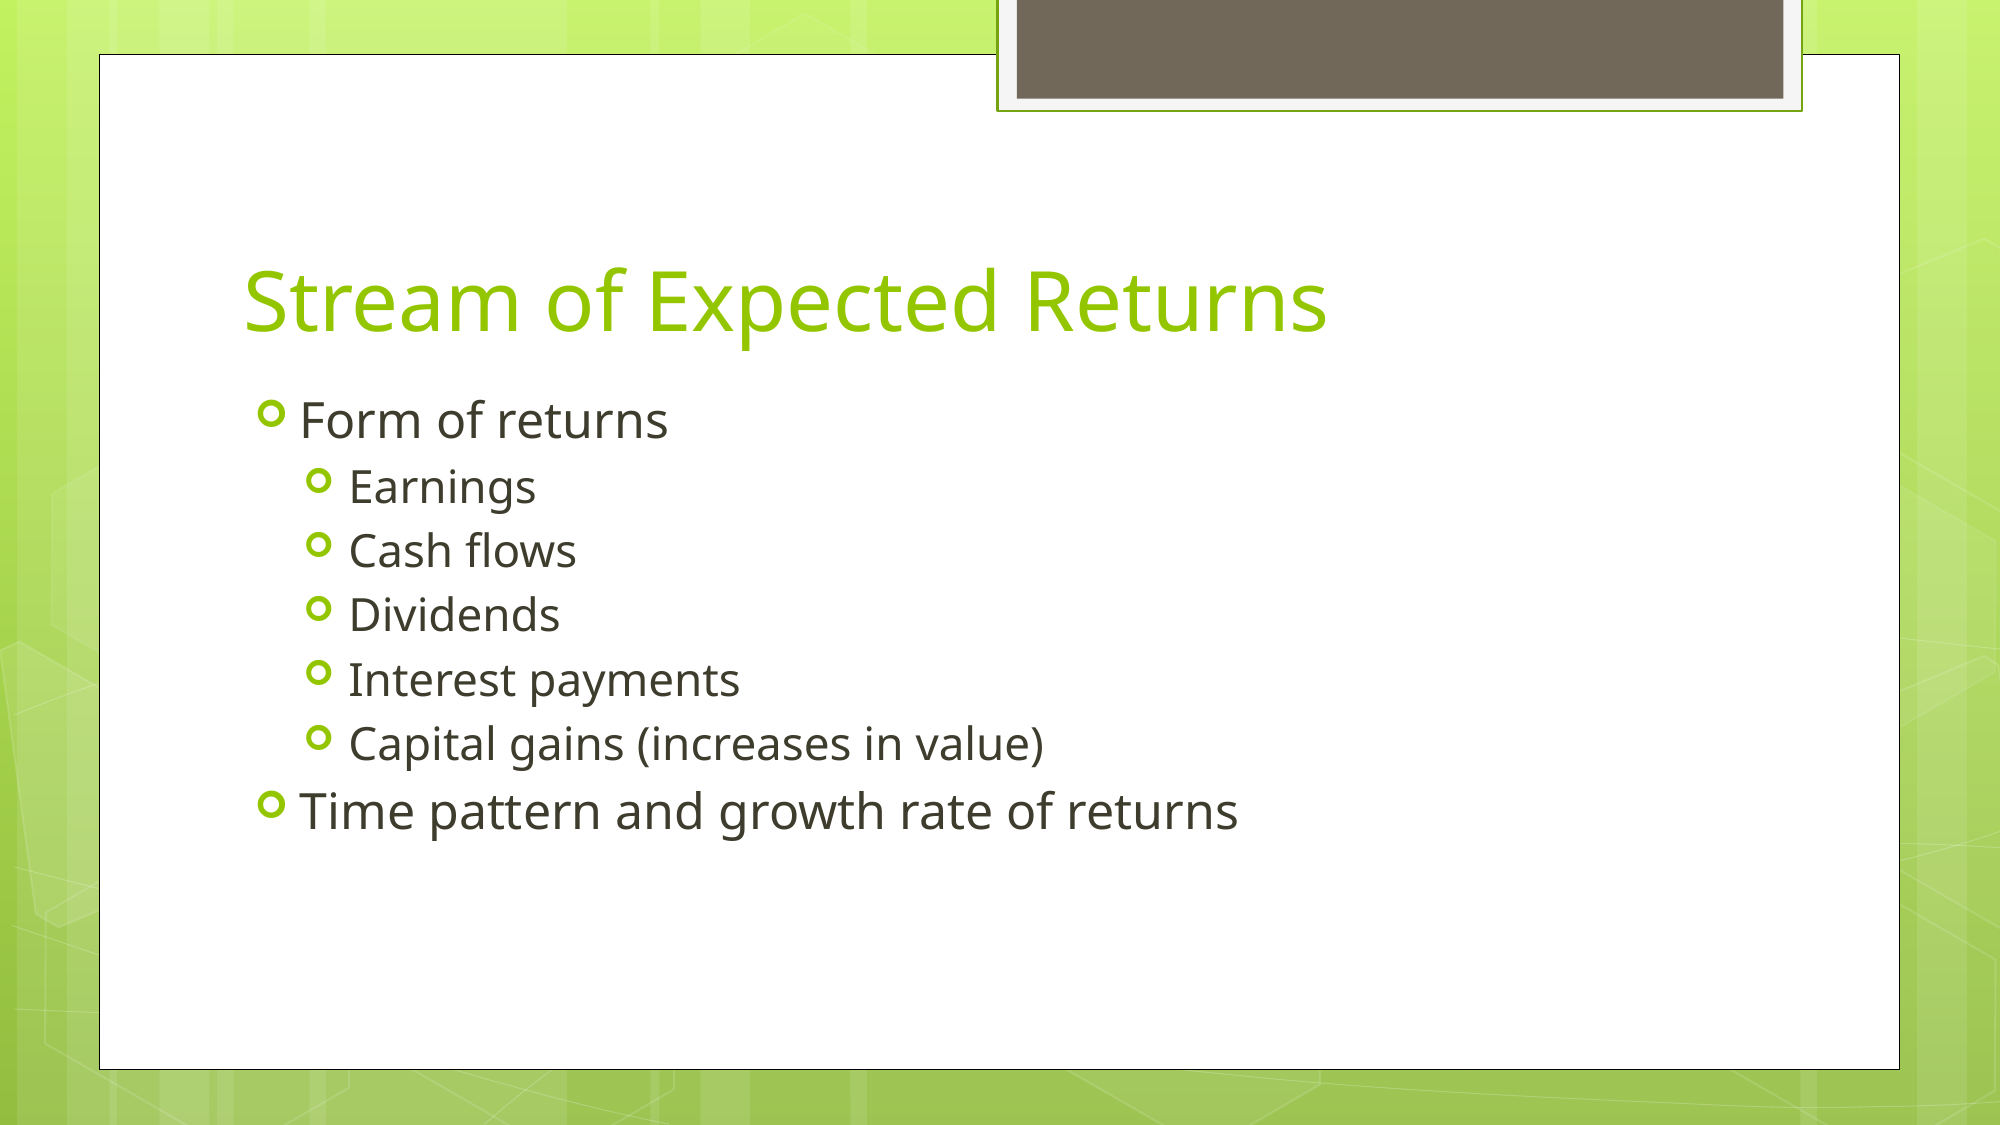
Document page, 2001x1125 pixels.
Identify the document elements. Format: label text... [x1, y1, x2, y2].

list Form of returns Earnings Cash flows Dividends Interest payments Capital gains (increases in value) Time pattern and growth rate of returns [228, 381, 1711, 957]
title Stream of Expected Returns [228, 168, 1765, 357]
